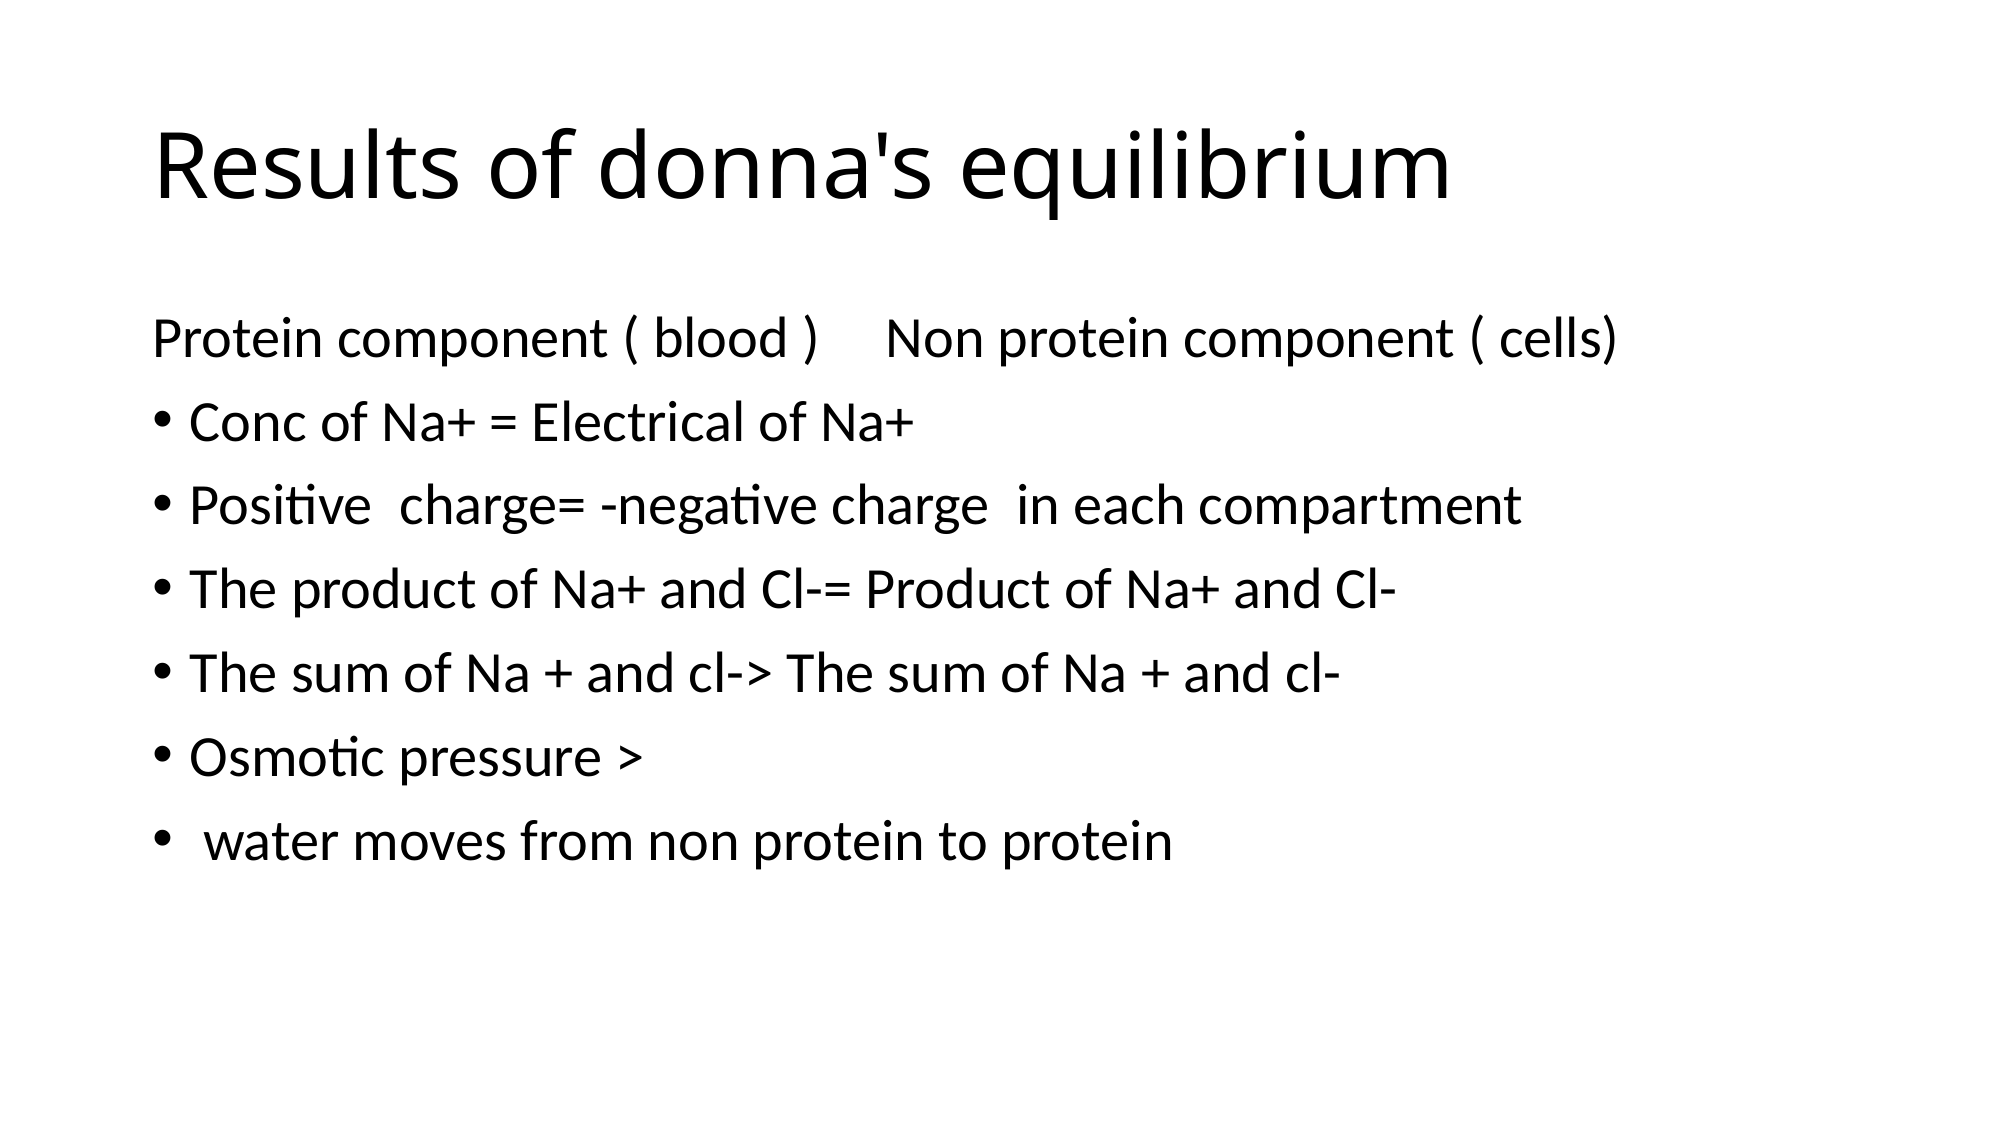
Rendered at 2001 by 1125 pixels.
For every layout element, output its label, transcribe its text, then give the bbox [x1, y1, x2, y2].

title Results of donna's equilibrium [137, 59, 1863, 278]
list Protein component ( blood ) Non protein component ( cells) Conc of Na+ = Electrical of Na+ Positive charge= -negative charge in each compartment The product of Na+ and Cl-= Product of Na+ and Cl- The sum of Na + and cl-> The sum of Na + and cl- Osmotic pressure > water moves from non protein to protein [137, 299, 1863, 1014]
